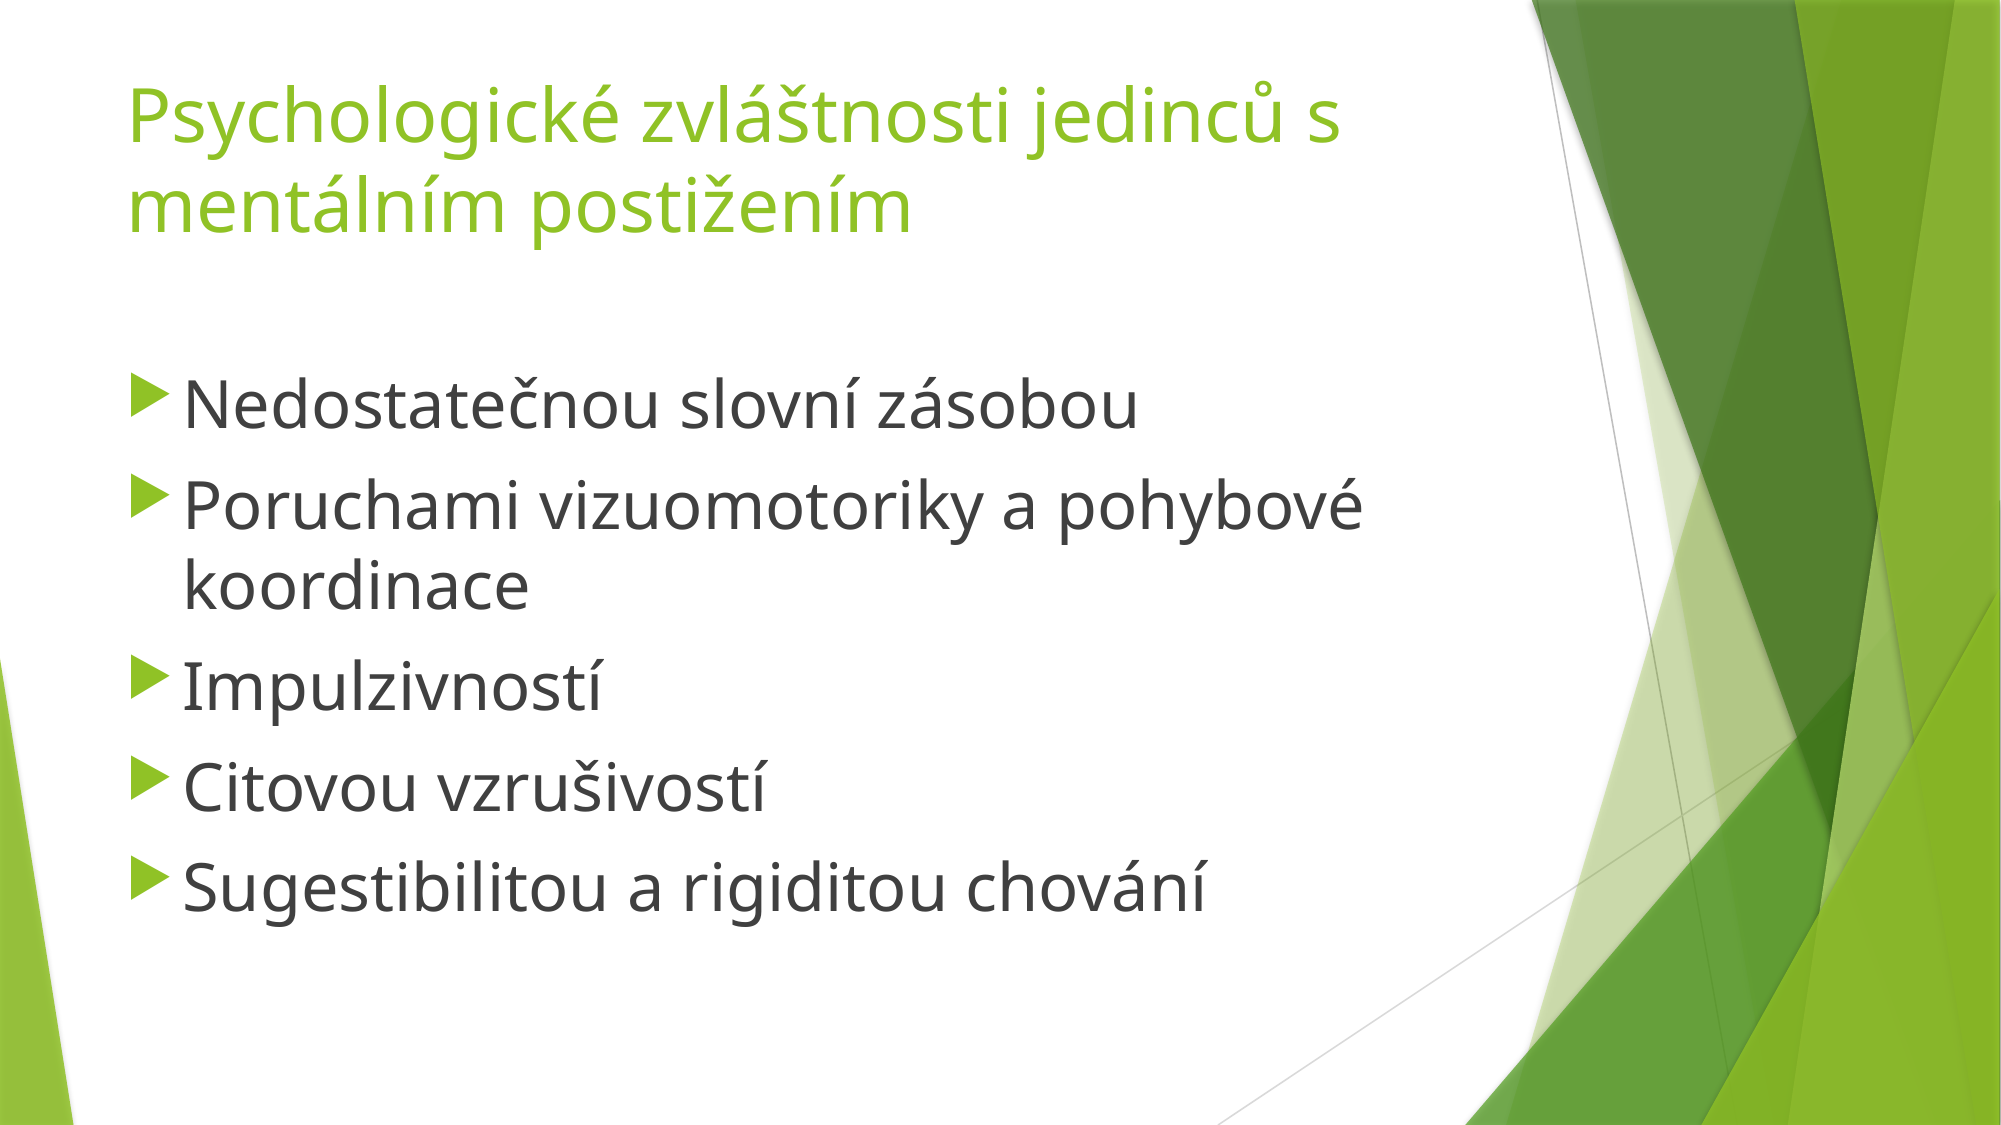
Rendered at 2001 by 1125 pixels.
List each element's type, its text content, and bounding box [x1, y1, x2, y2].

list Nedostatečnou slovní zásobou Poruchami vizuomotoriky a pohybové koordinace Impulzivností Citovou vzrušivostí Sugestibilitou a rigiditou chování [111, 354, 1522, 992]
title Psychologické zvláštnosti jedinců s mentálním postižením [111, 60, 1522, 277]
